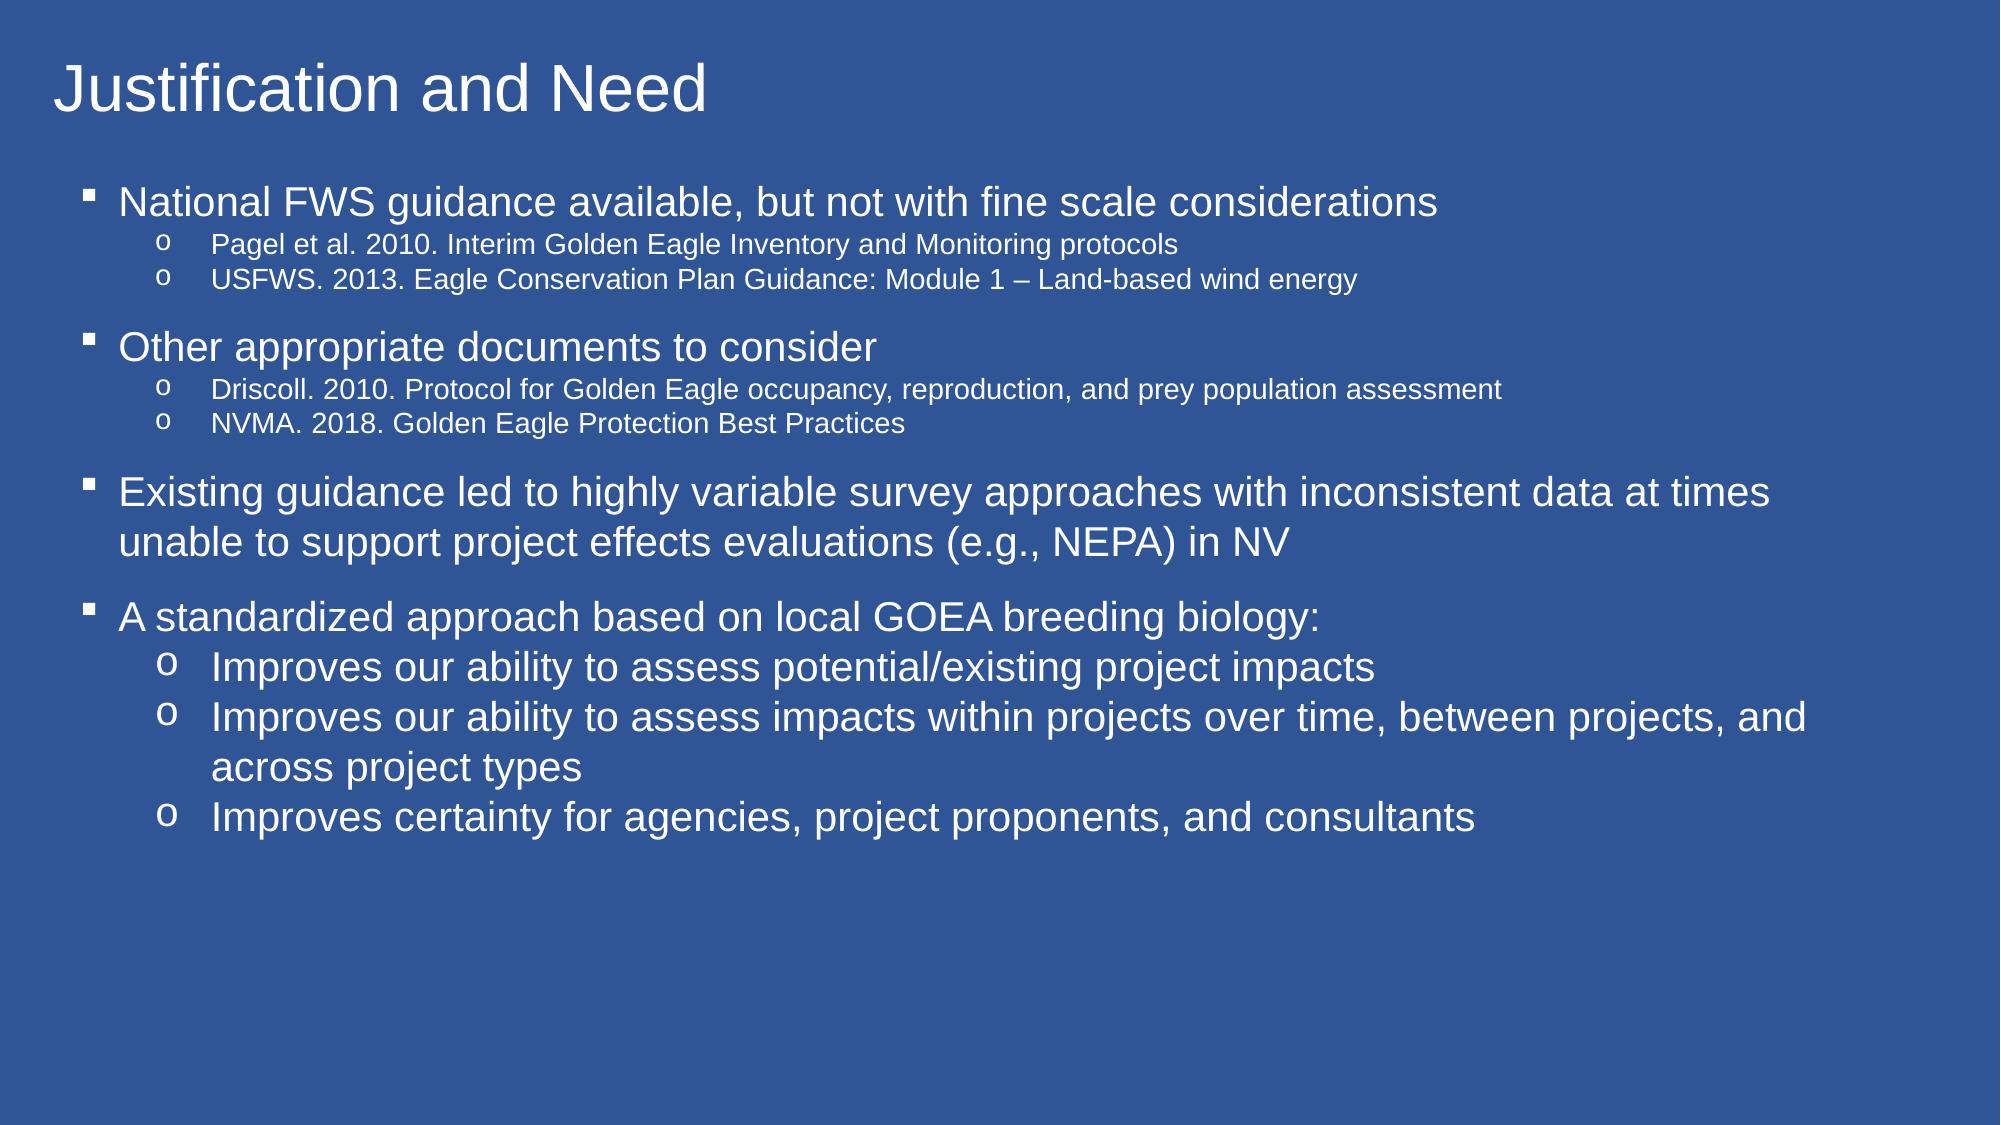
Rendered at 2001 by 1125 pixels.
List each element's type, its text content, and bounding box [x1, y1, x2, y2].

text_box Justification and Need [39, 37, 888, 143]
text_box National FWS guidance available, but not with fine scale considerations Pagel et al. 2010. Interim Golden Eagle Inventory and Monitoring protocols USFWS. 2013. Eagle Conservation Plan Guidance: Module 1 – Land-based wind energy Other appropriate documents to consider Driscoll. 2010. Protocol for Golden Eagle occupancy, reproduction, and prey population assessment NVMA. 2018. Golden Eagle Protection Best Practices Existing guidance led to highly variable survey approaches with inconsistent data at times unable to support project effects evaluations (e.g., NEPA) in NV A standardized approach based on local GOEA breeding biology: Improves our ability to assess potential/existing project impacts Improves our ability to assess impacts within projects over time, between projects, and across project types Improves certainty for agencies, project proponents, and consultants [64, 167, 1850, 848]
